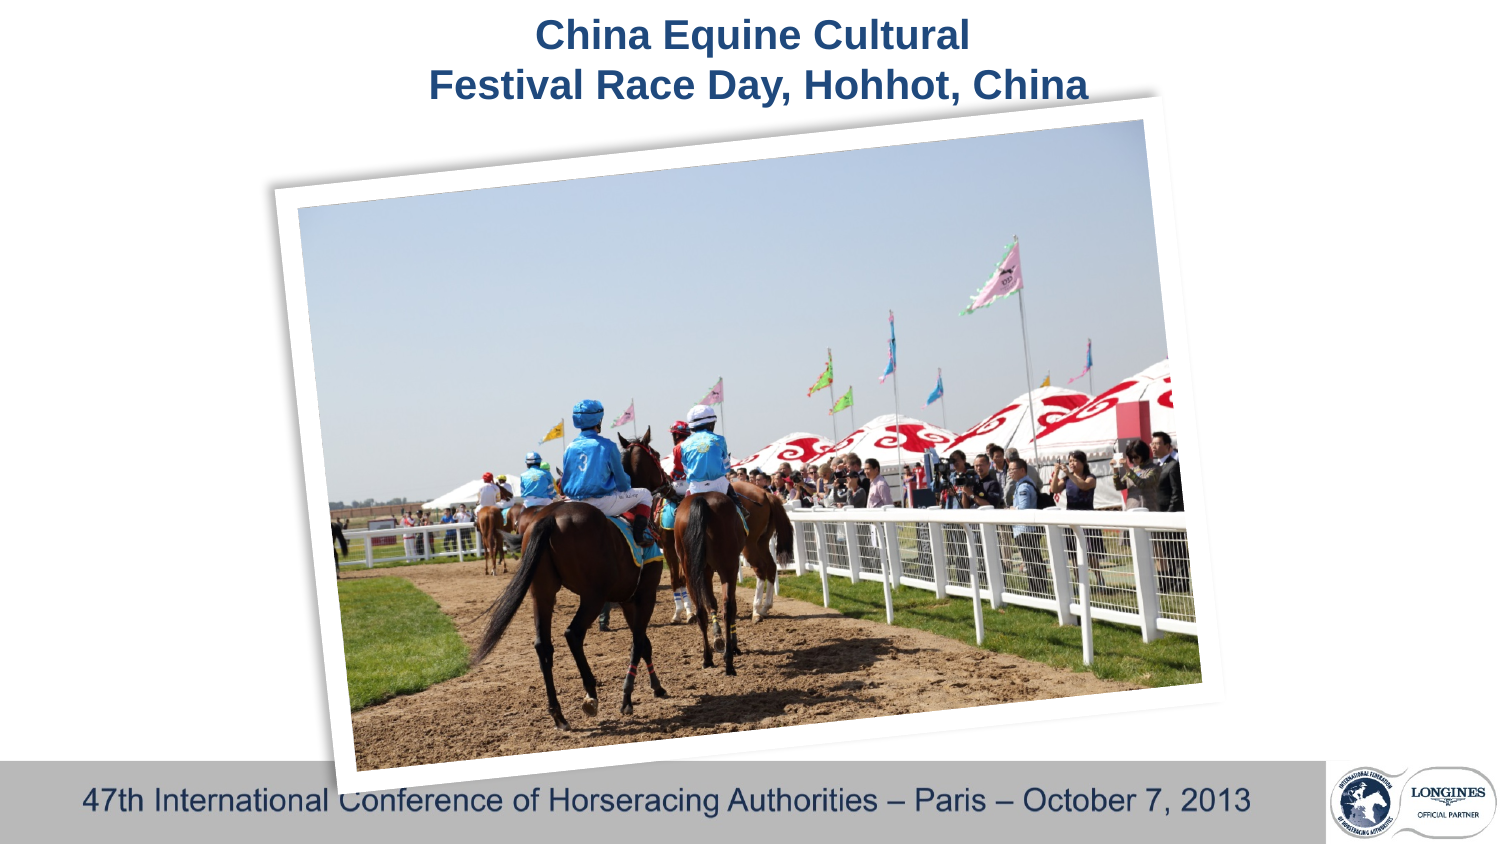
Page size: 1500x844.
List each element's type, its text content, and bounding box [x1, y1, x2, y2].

picture [0, 0, 1500, 844]
title China Equine Cultural Festival Race Day, Hohhot, China [17, 0, 1500, 115]
